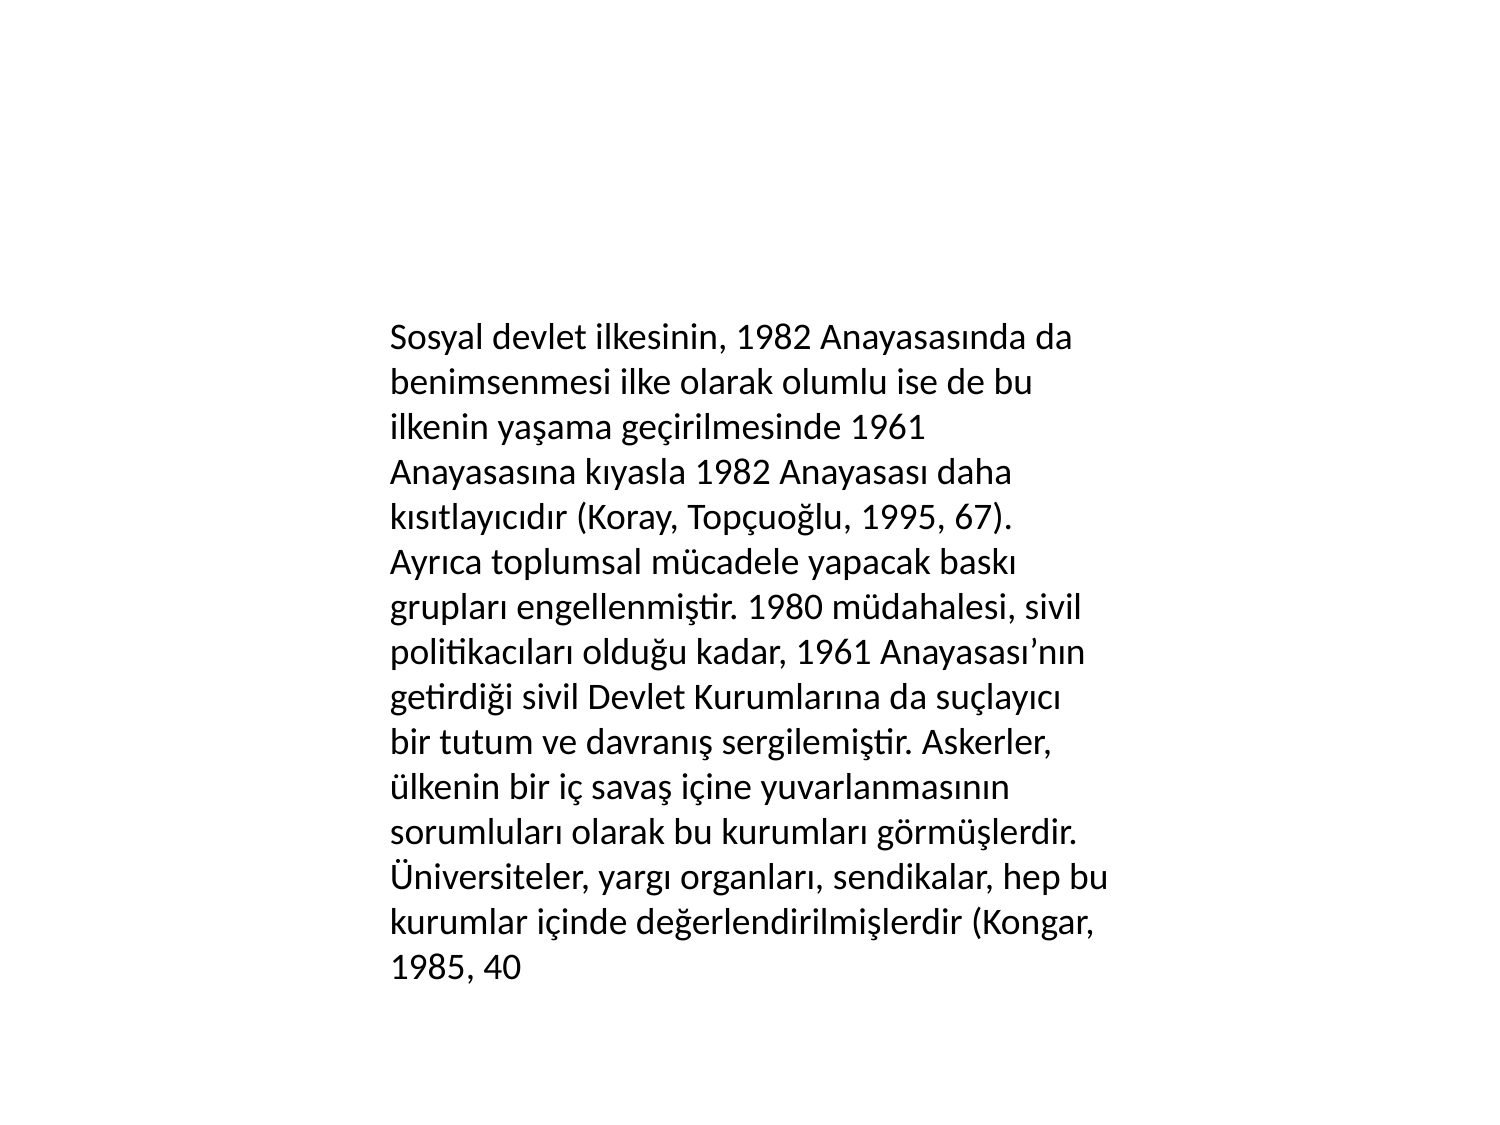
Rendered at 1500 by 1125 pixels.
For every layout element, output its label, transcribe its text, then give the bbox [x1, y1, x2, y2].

text_box Sosyal devlet ilkesinin, 1982 Anayasasında da benimsenmesi ilke olarak olumlu ise de bu ilkenin yaşama geçirilmesinde 1961 Anayasasına kıyasla 1982 Anayasası daha kısıtlayıcıdır (Koray, Topçuoğlu, 1995, 67). Ayrıca toplumsal mücadele yapacak baskı grupları engellenmiştir. 1980 müdahalesi, sivil politikacıları olduğu kadar, 1961 Anayasası’nın getirdiği sivil Devlet Kurumlarına da suçlayıcı bir tutum ve davranış sergilemiştir. Askerler, ülkenin bir iç savaş içine yuvarlanmasının sorumluları olarak bu kurumları görmüşlerdir. Üniversiteler, yargı organları, sendikalar, hep bu kurumlar içinde değerlendirilmişlerdir (Kongar, 1985, 40 [374, 304, 1125, 995]
